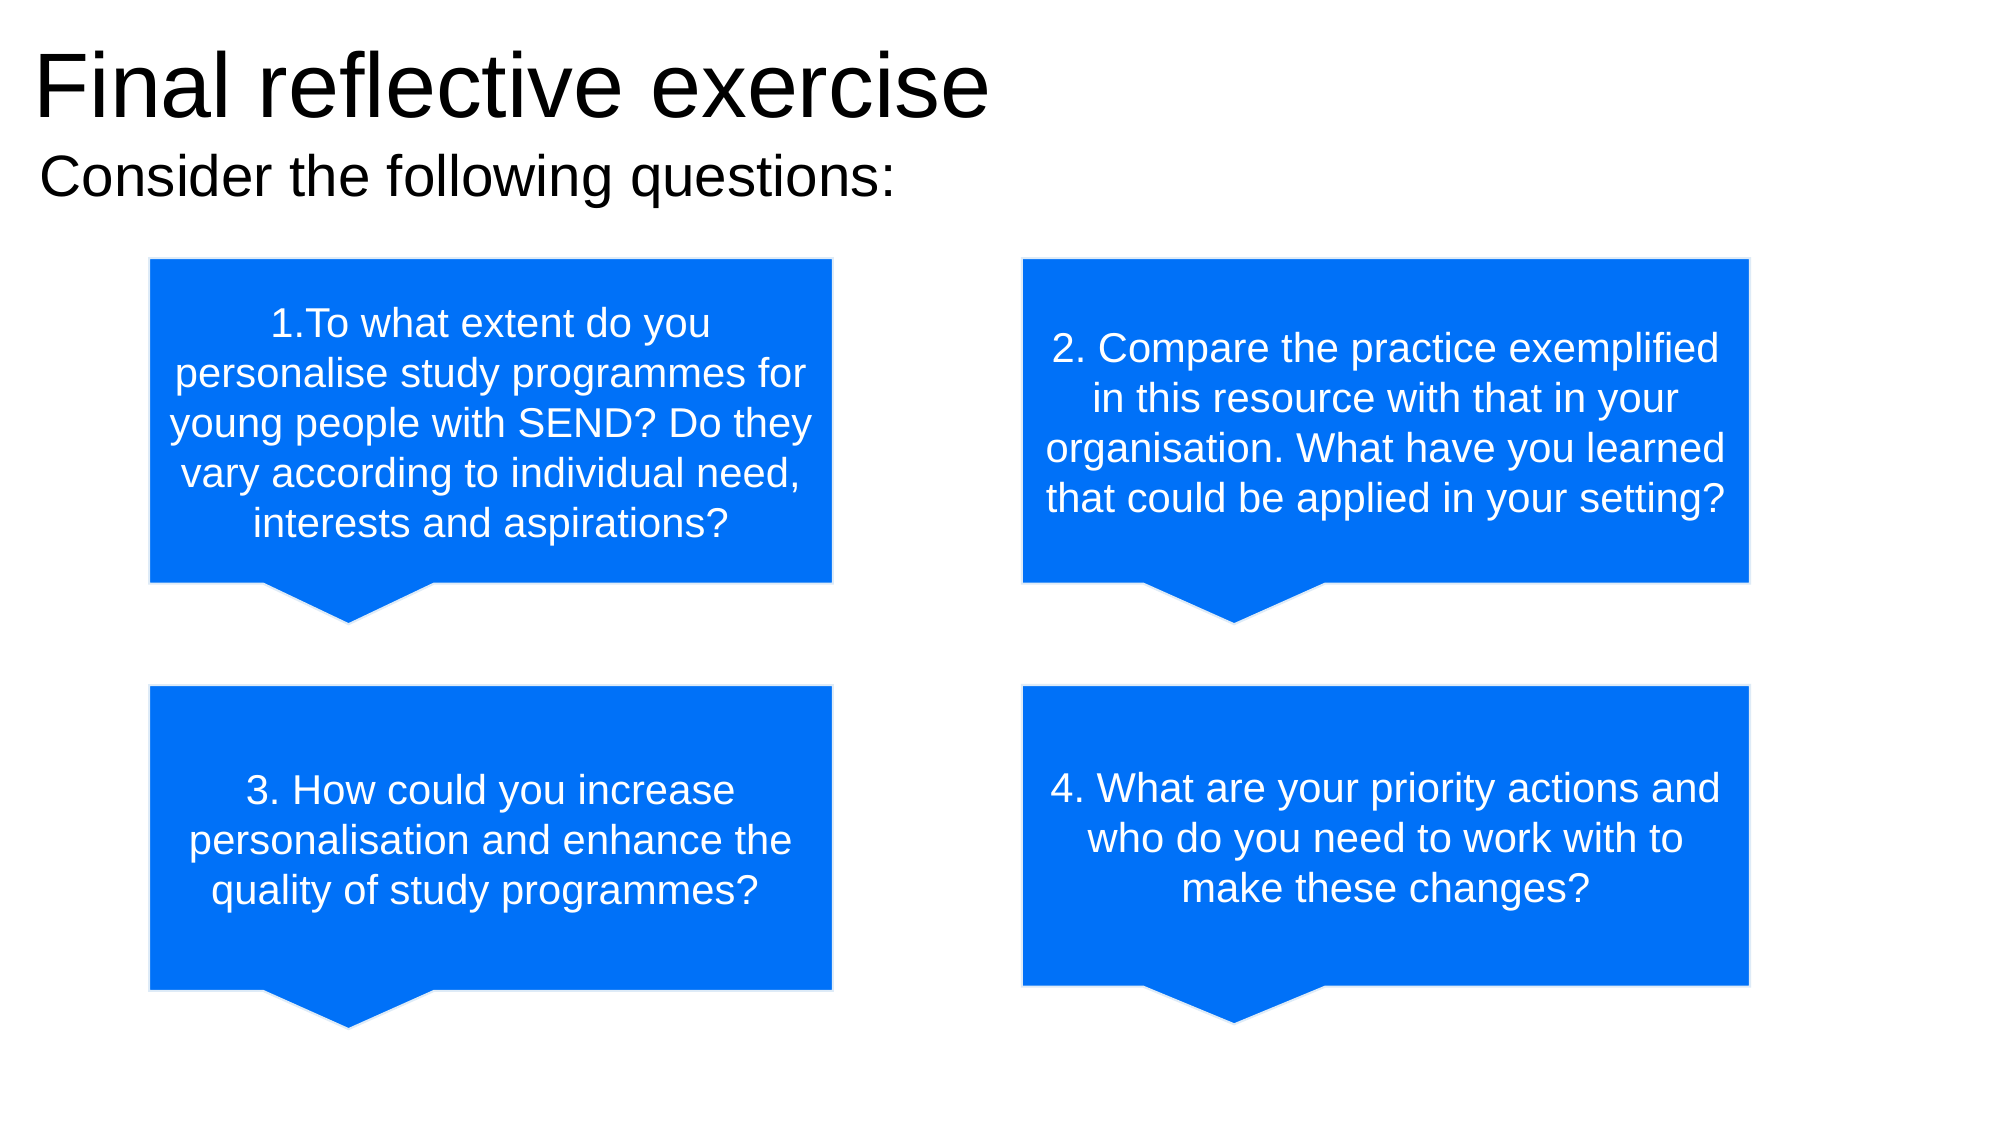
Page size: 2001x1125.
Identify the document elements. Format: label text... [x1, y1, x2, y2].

text_box 1.To what extent do you personalise study programmes for young people with SEND? Do they vary according to individual need, interests and aspirations? [148, 257, 834, 626]
title Final reflective exercise [18, 0, 1744, 177]
text_box 3. How could you increase personalisation and enhance the quality of study programmes? [148, 684, 834, 1031]
list Consider the following questions: [24, 138, 1750, 853]
text_box 2. Compare the practice exemplified in this resource with that in your organisation. What have you learned that could be applied in your setting? [1020, 257, 1752, 626]
text_box 4. What are your priority actions and who do you need to work with to make these changes? [1020, 683, 1752, 1026]
